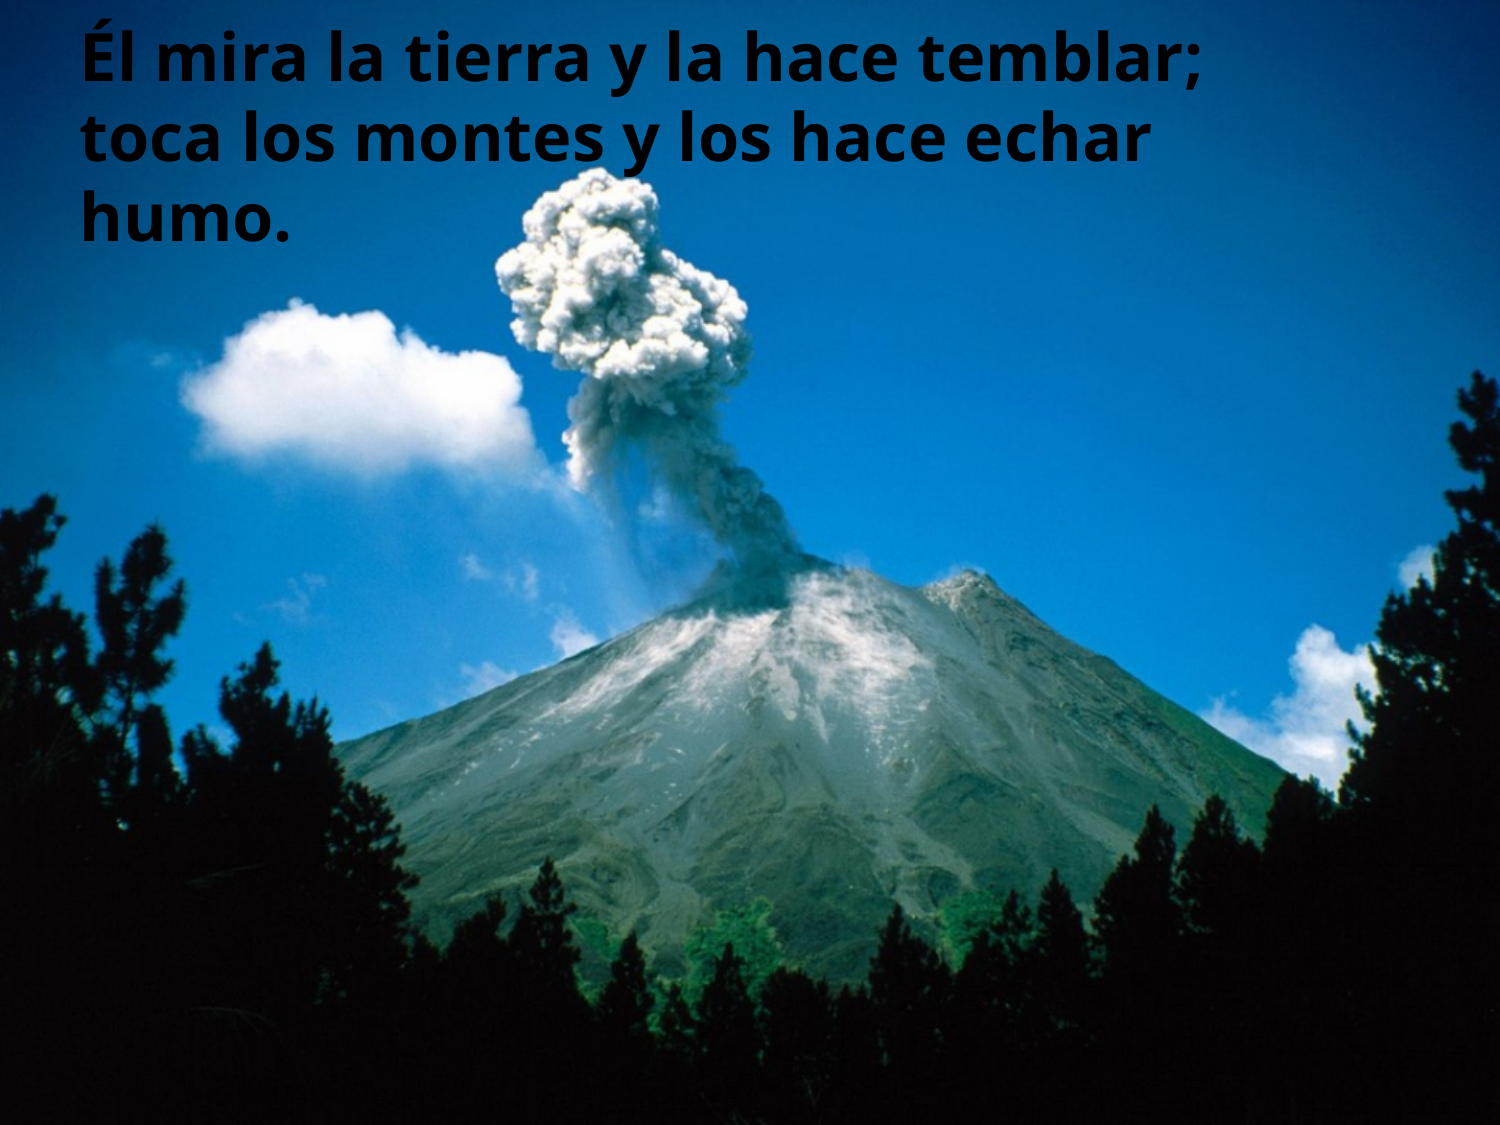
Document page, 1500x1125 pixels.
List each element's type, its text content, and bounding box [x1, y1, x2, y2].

picture [0, 0, 1500, 1125]
text_box Él mira la tierra y la hace temblar; toca los montes y los hace echar humo. [64, 7, 1394, 262]
